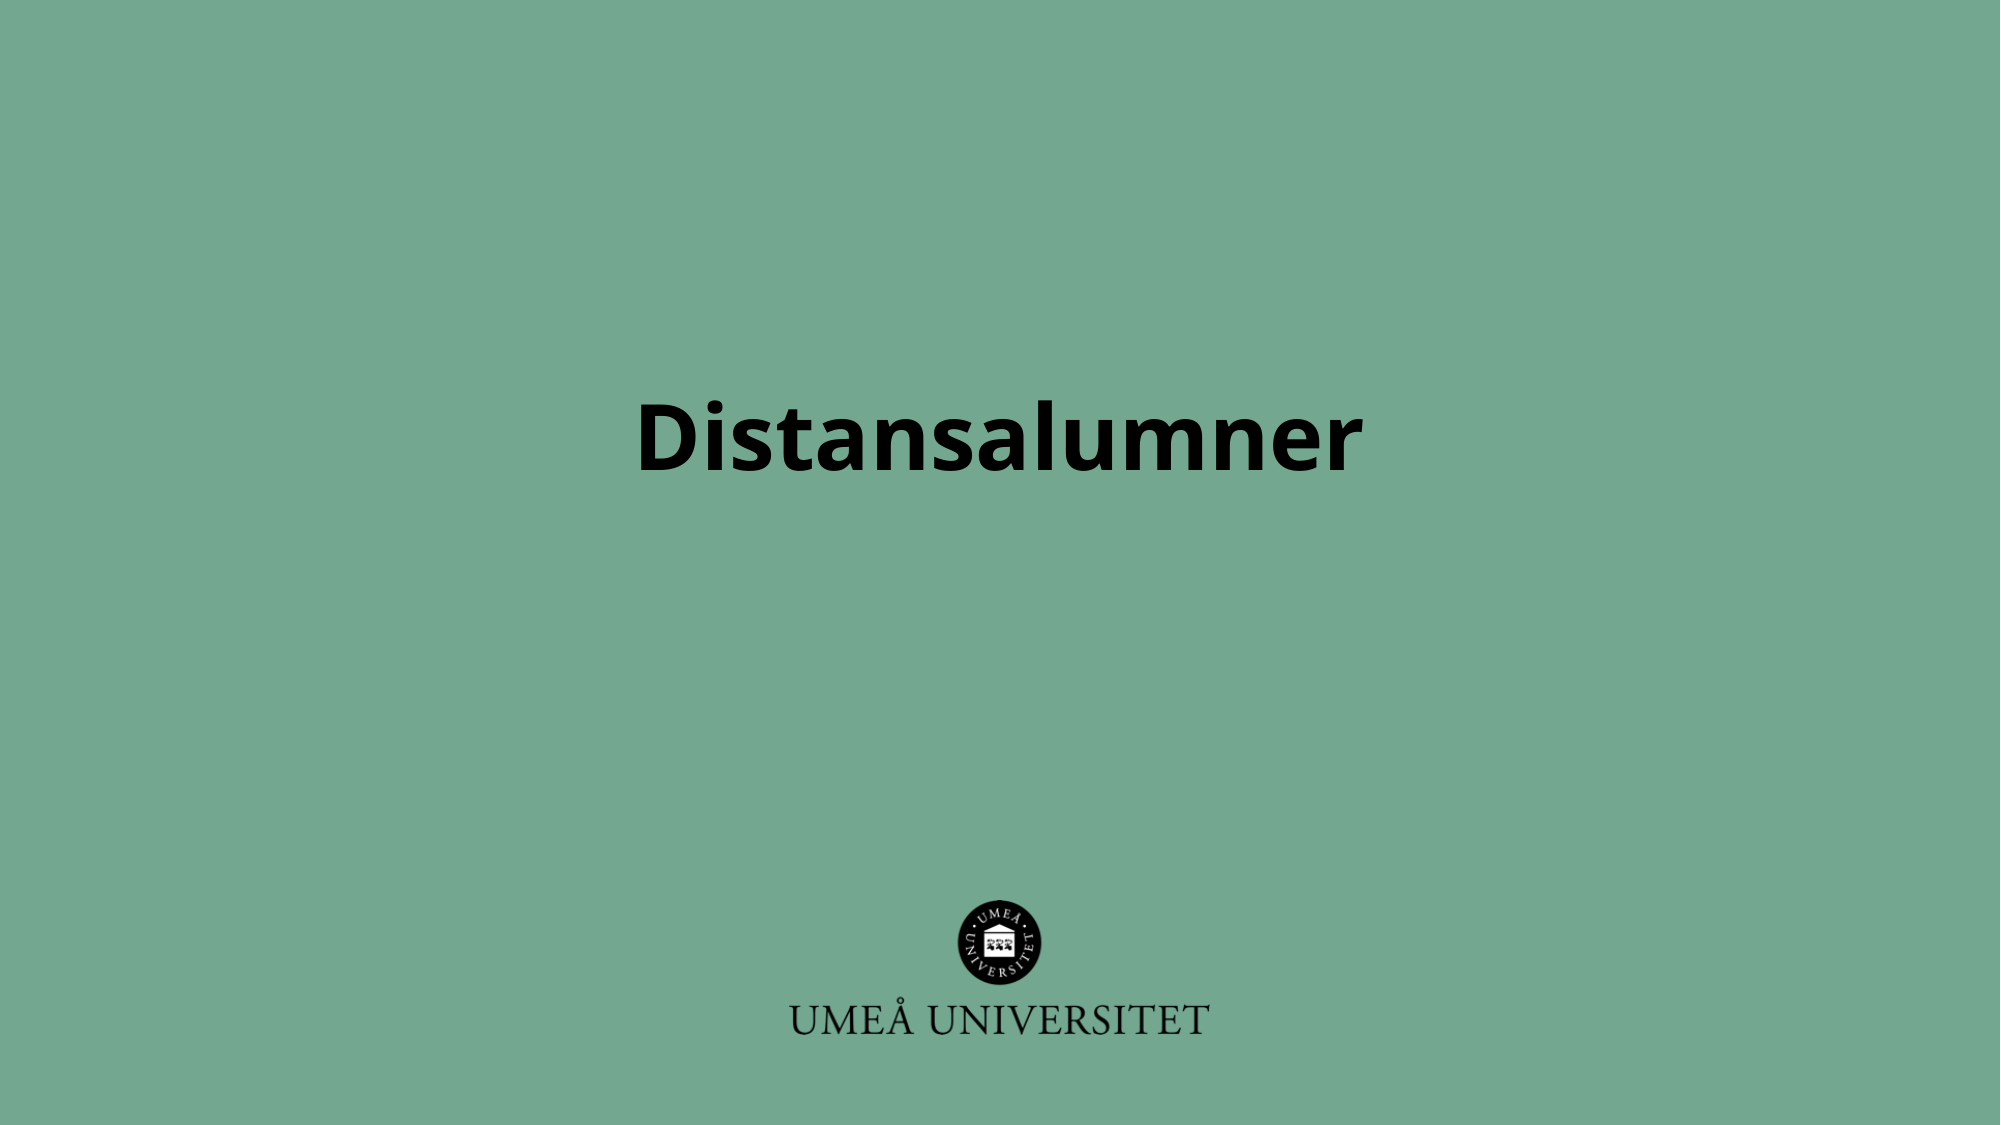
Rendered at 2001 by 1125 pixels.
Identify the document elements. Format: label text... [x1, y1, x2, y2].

picture [789, 900, 1210, 1035]
title Distansalumner [100, 126, 1900, 491]
